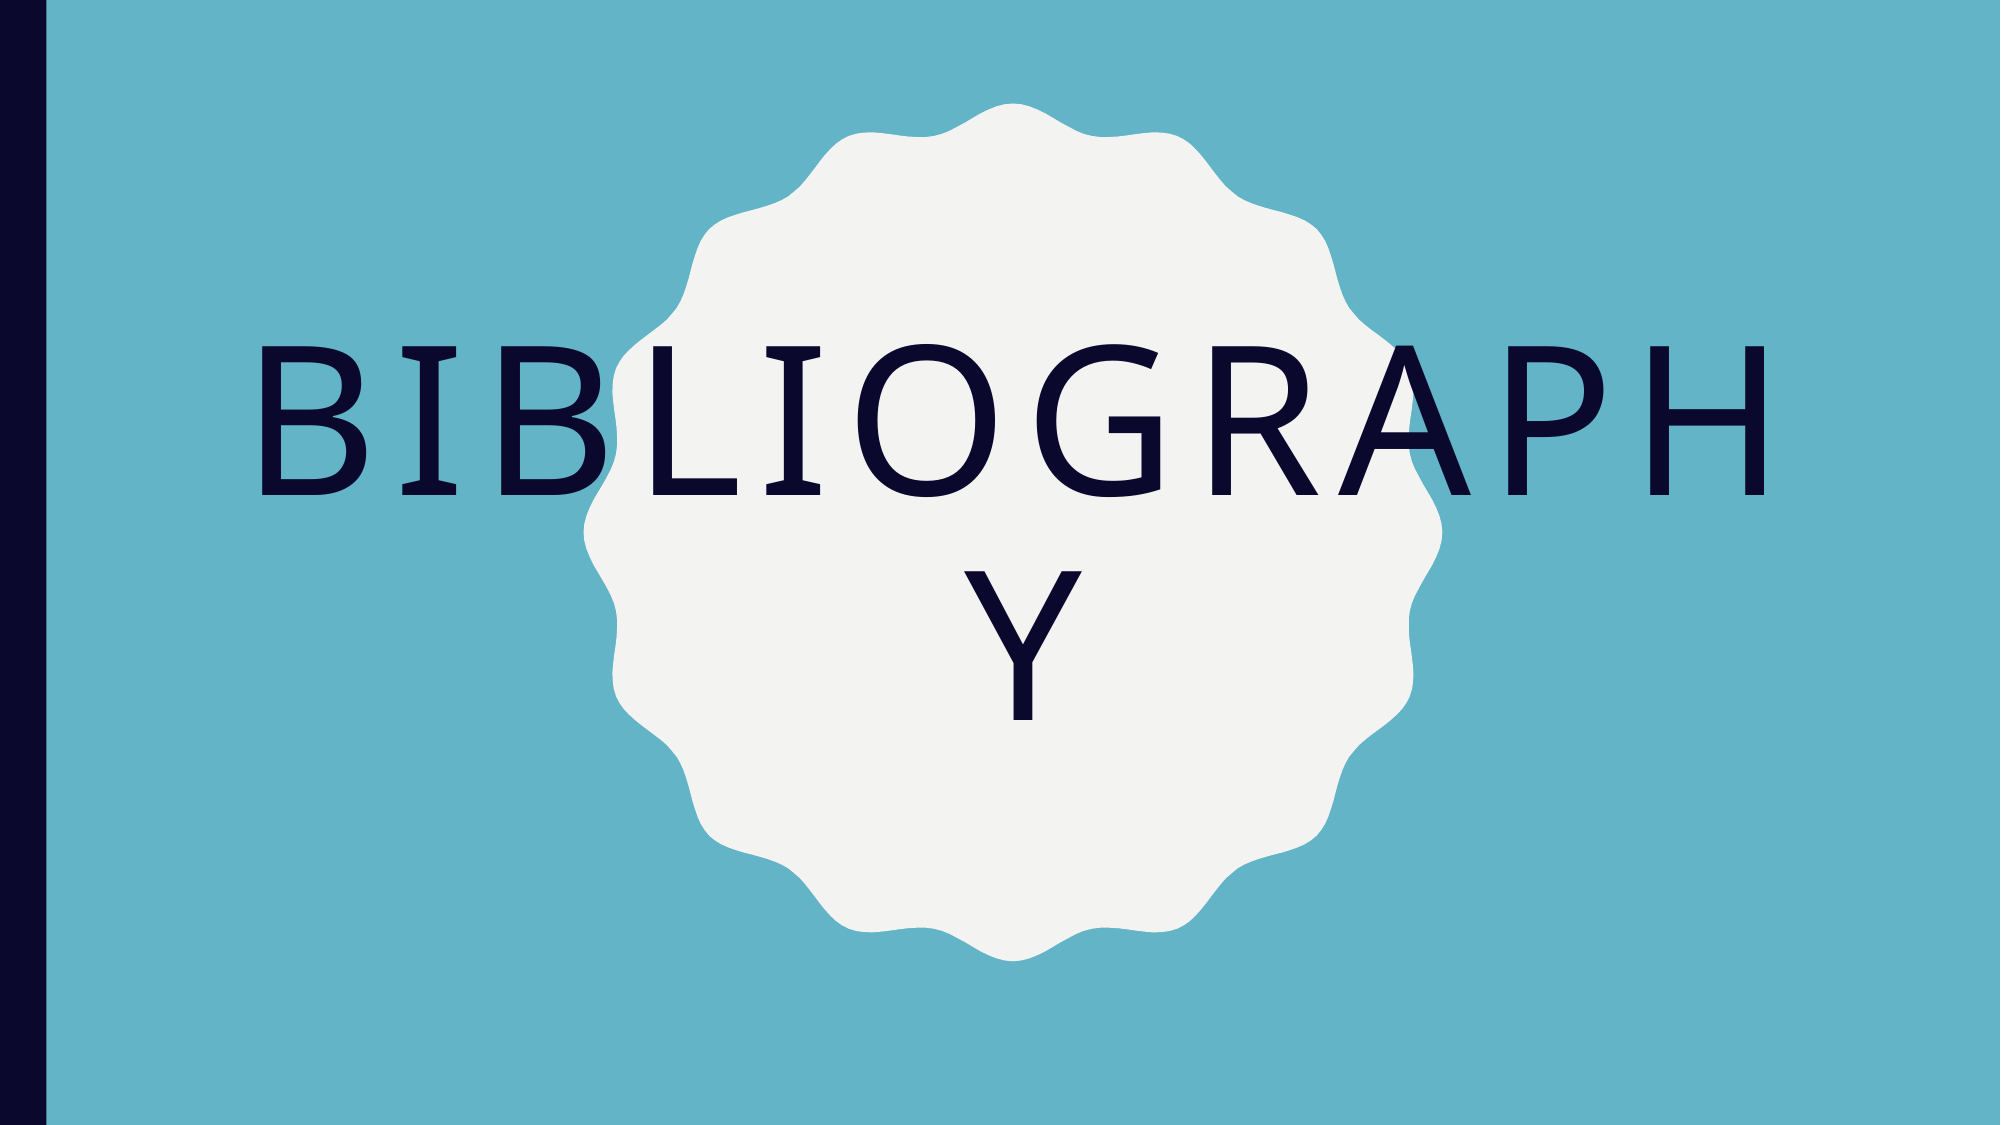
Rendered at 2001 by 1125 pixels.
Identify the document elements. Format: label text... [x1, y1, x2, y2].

title Bibliography [176, 180, 1870, 902]
